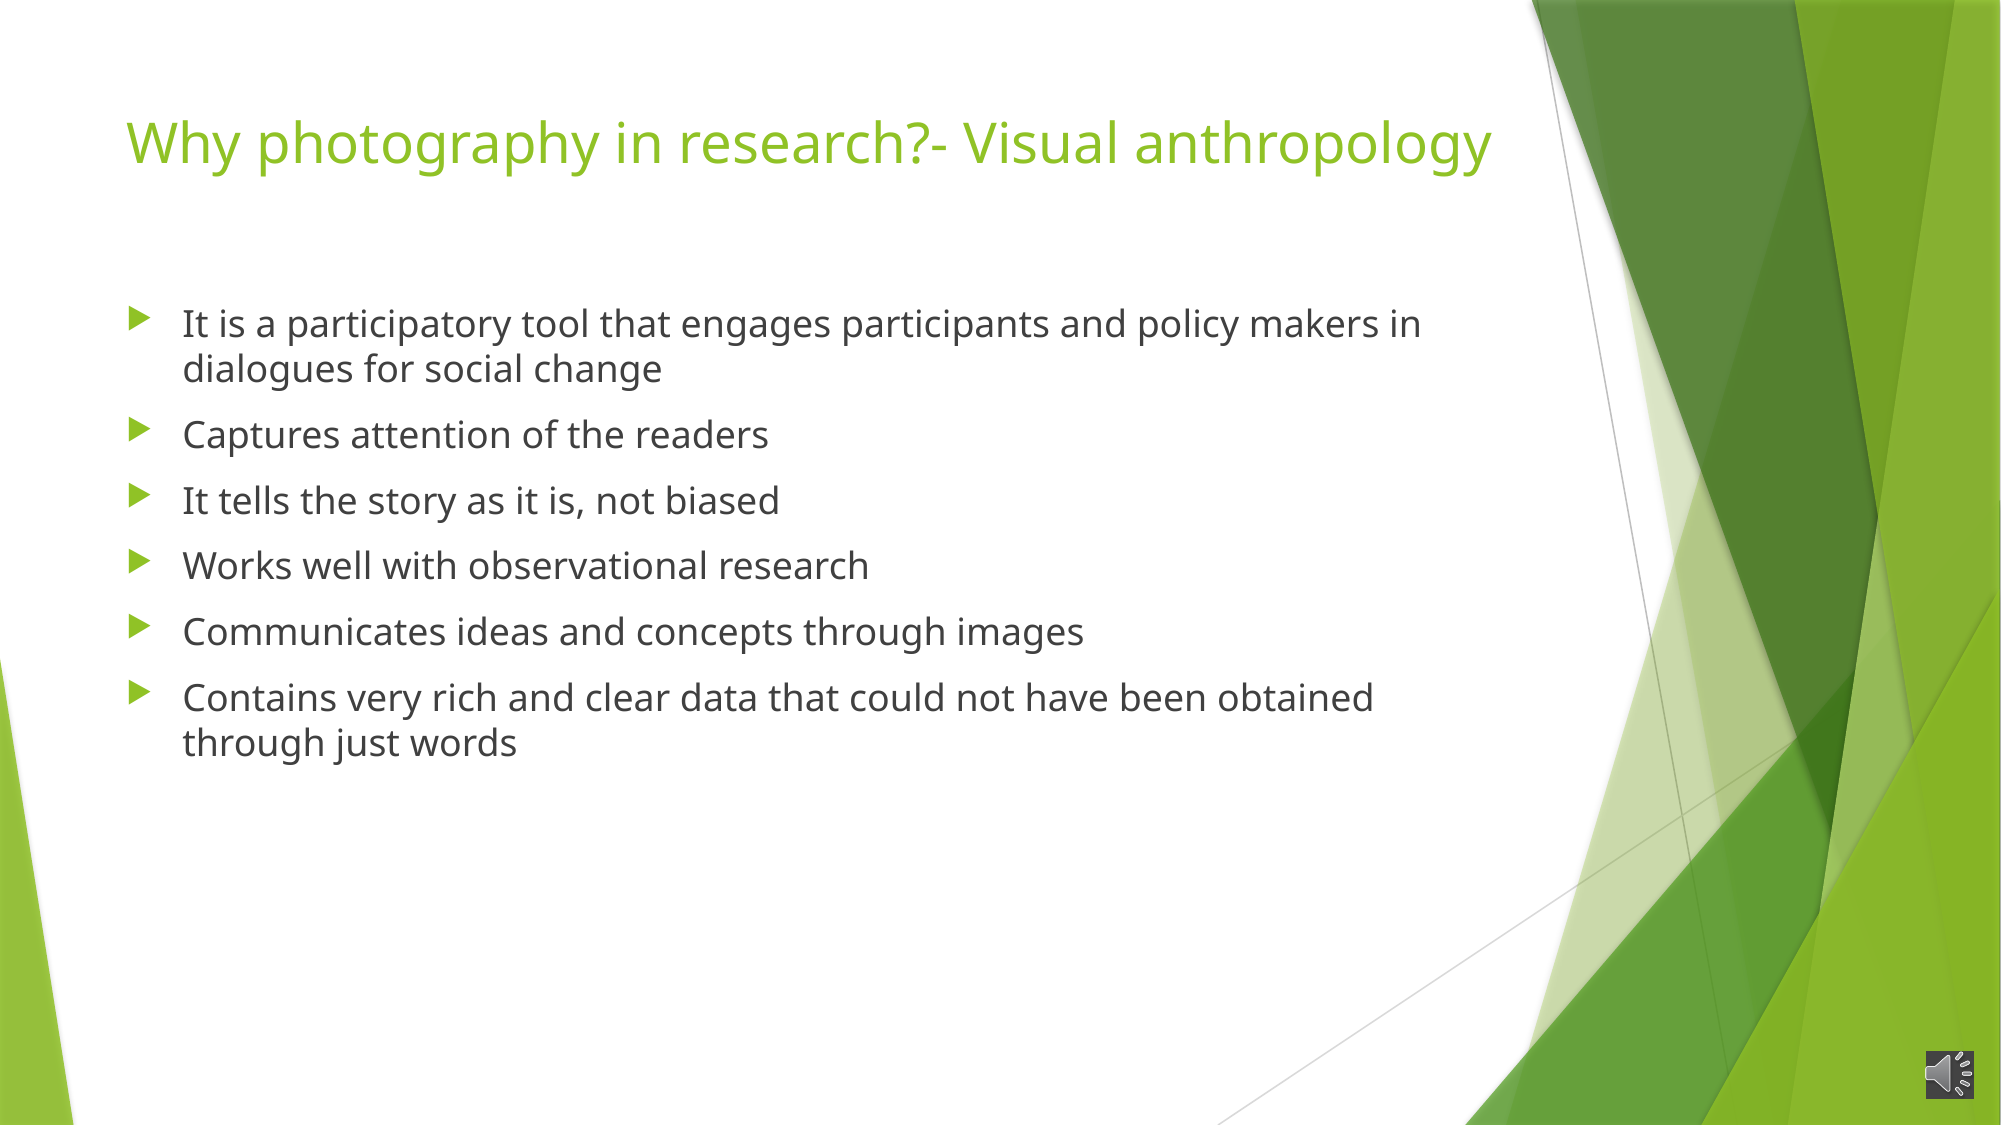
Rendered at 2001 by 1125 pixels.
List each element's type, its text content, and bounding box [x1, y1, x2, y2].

title Why photography in research?- Visual anthropology [111, 99, 1522, 247]
list It is a participatory tool that engages participants and policy makers in dialogues for social change Captures attention of the readers It tells the story as it is, not biased Works well with observational research Communicates ideas and concepts through images Contains very rich and clear data that could not have been obtained through just words [111, 292, 1522, 991]
picture [1924, 1049, 1976, 1101]
